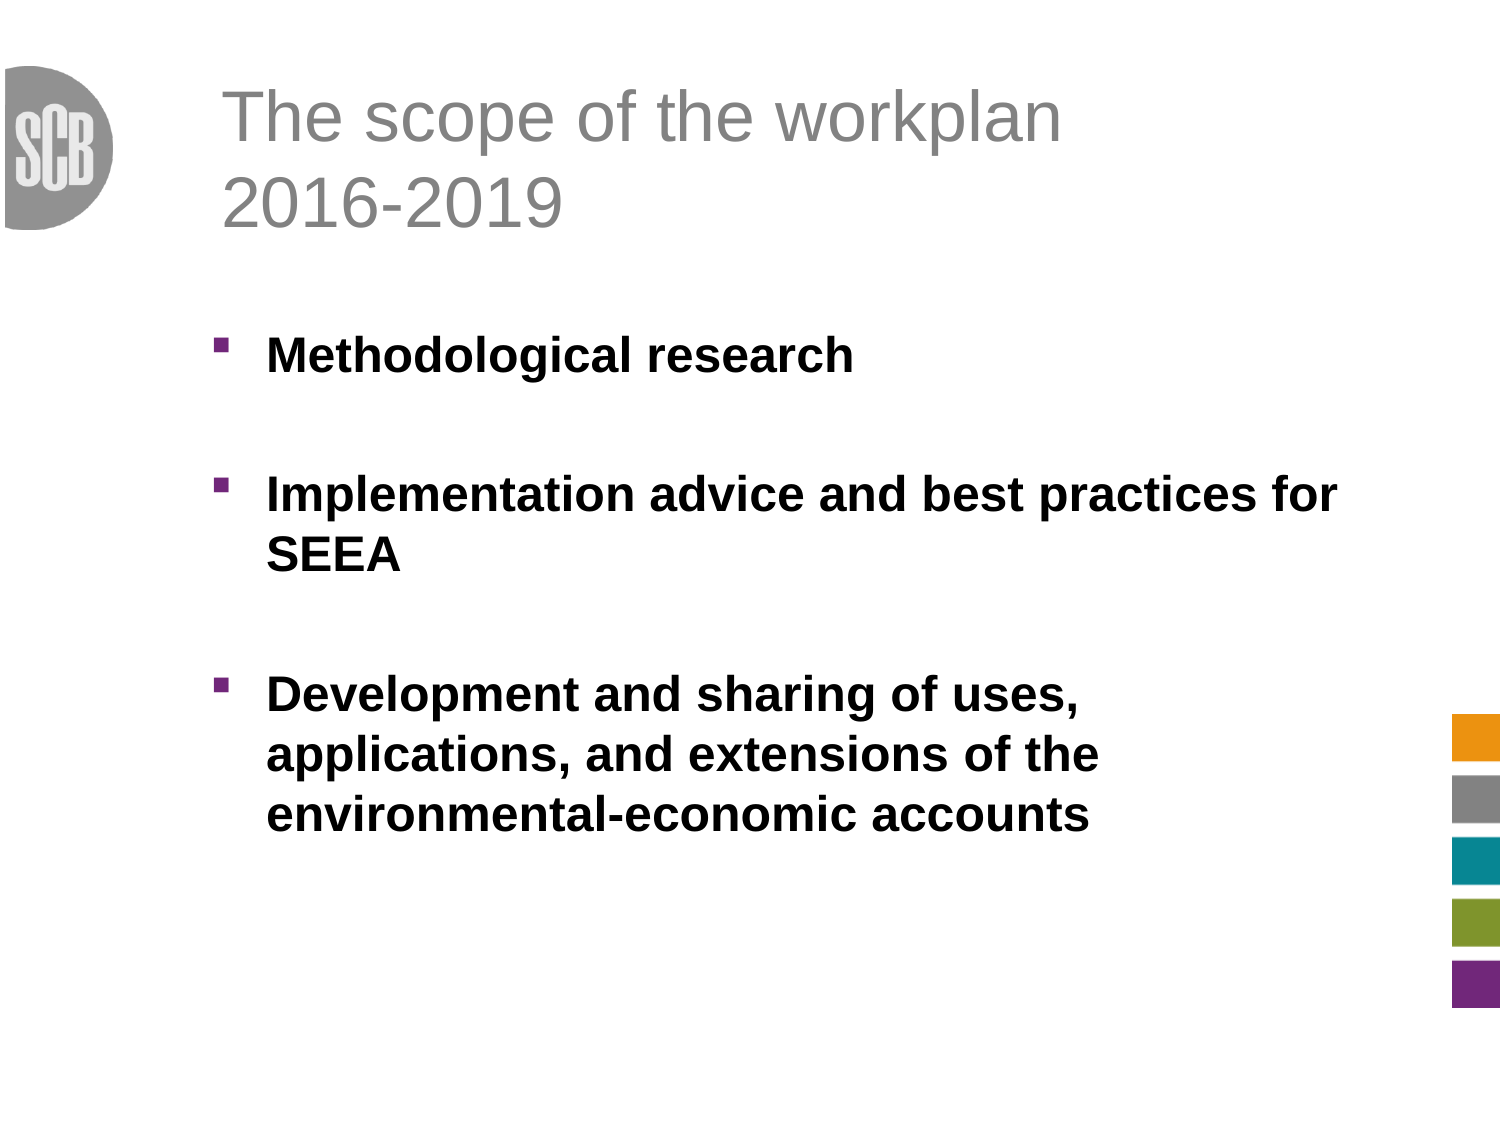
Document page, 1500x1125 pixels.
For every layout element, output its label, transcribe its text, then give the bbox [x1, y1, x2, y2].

picture [1452, 714, 1500, 1008]
title The scope of the workplan 2016-2019 [206, 62, 1425, 250]
picture [5, 66, 113, 230]
list Methodological research Implementation advice and best practices for SEEA Development and sharing of uses, applications, and extensions of the environmental-economic accounts [194, 314, 1414, 1057]
